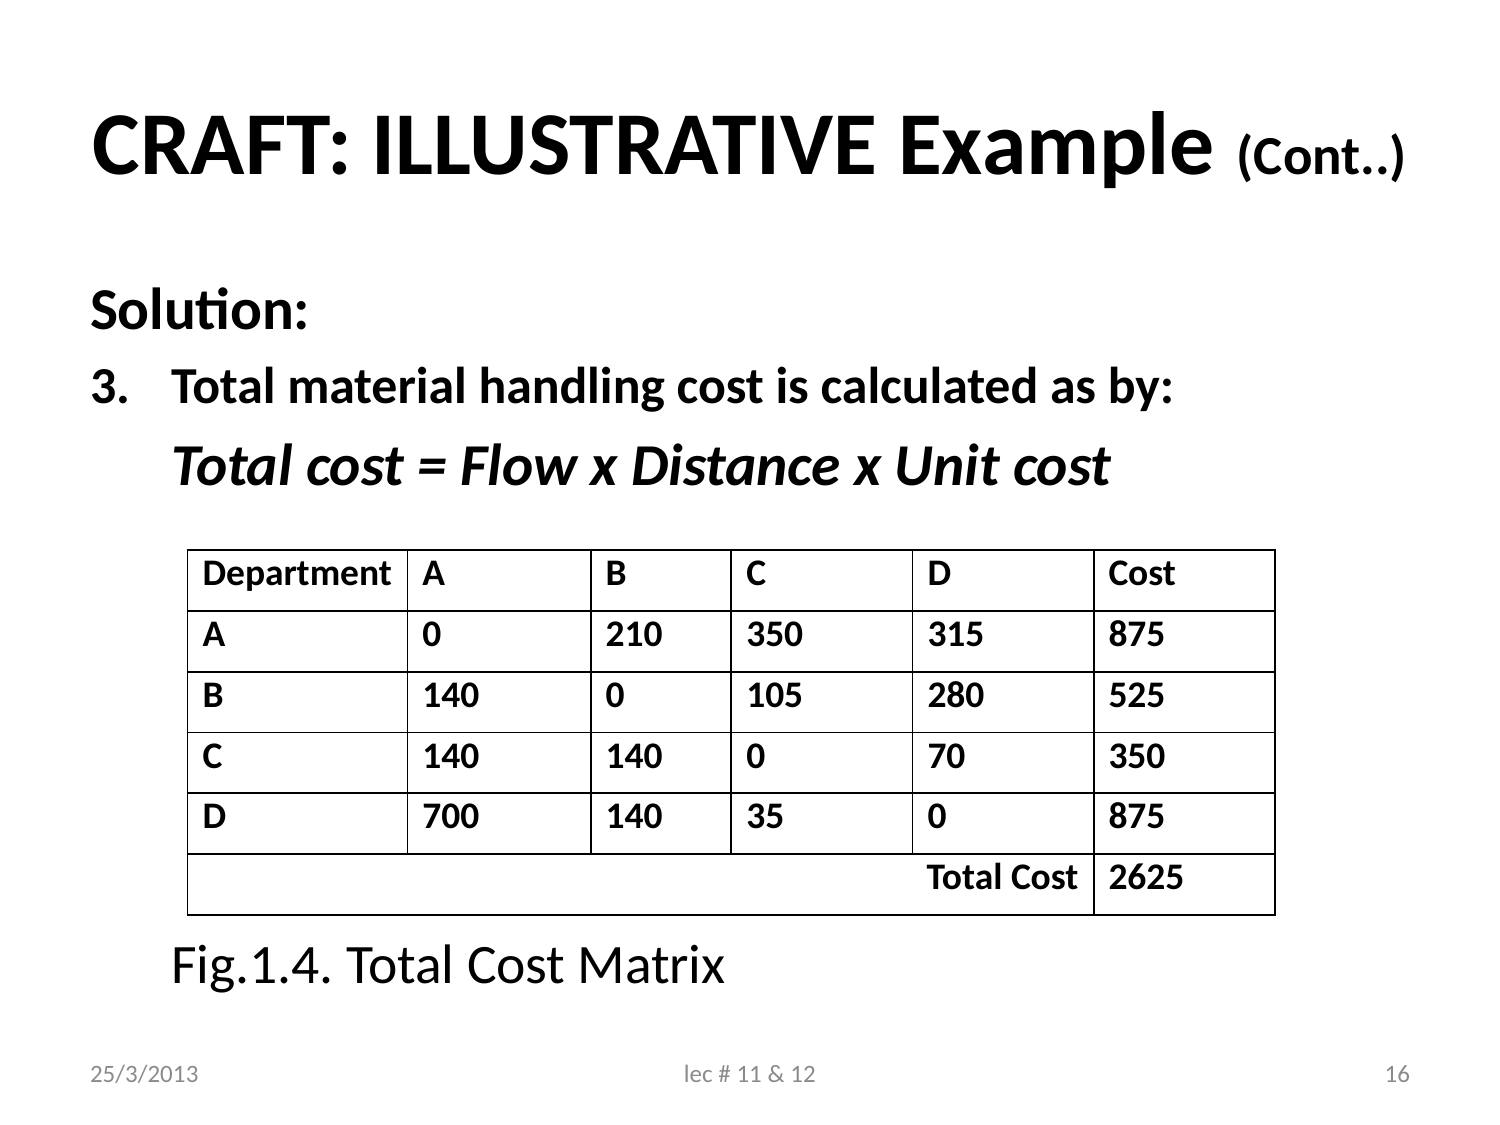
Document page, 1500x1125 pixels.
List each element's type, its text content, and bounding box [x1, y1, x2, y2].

table_header A [408, 551, 590, 610]
table_cell 140 [408, 733, 590, 792]
footer lec # 11 & 12 [512, 1042, 988, 1103]
table_cell B [188, 673, 407, 732]
table_header Cost [1095, 551, 1274, 610]
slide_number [75, 1042, 425, 1103]
table_cell A [188, 612, 407, 671]
table_header B [592, 551, 730, 610]
table_cell 35 [732, 794, 912, 853]
title CRAFT: ILLUSTRATIVE Example (Cont..) [75, 45, 1425, 233]
table_cell D [188, 794, 407, 853]
table_cell 875 [1095, 612, 1274, 671]
table_cell 0 [408, 612, 590, 671]
slide_number 16 [1074, 1042, 1425, 1103]
table_cell 280 [913, 673, 1093, 732]
table_cell 2625 [1095, 855, 1274, 914]
table_cell 700 [408, 794, 590, 853]
list Solution: Total material handling cost is calculated as by: Total cost = Flow x Distance x Unit cost Fig.1.4. Total Cost Matrix [75, 262, 1450, 1005]
table_cell 875 [1095, 794, 1274, 853]
table_cell 105 [732, 673, 912, 732]
table_cell 210 [592, 612, 730, 671]
table_cell 140 [592, 794, 730, 853]
table_cell 315 [913, 612, 1093, 671]
table_cell 0 [732, 733, 912, 792]
table_cell Total Cost [188, 855, 1093, 914]
table_cell 350 [1095, 733, 1274, 792]
table_cell C [188, 733, 407, 792]
table_cell 70 [913, 733, 1093, 792]
table_cell 350 [732, 612, 912, 671]
table_cell 0 [592, 673, 730, 732]
table_header D [913, 551, 1093, 610]
table_cell 140 [408, 673, 590, 732]
table_cell 0 [913, 794, 1093, 853]
table_header Department [188, 551, 407, 610]
table_cell 140 [592, 733, 730, 792]
table_cell 525 [1095, 673, 1274, 732]
table_header C [732, 551, 912, 610]
